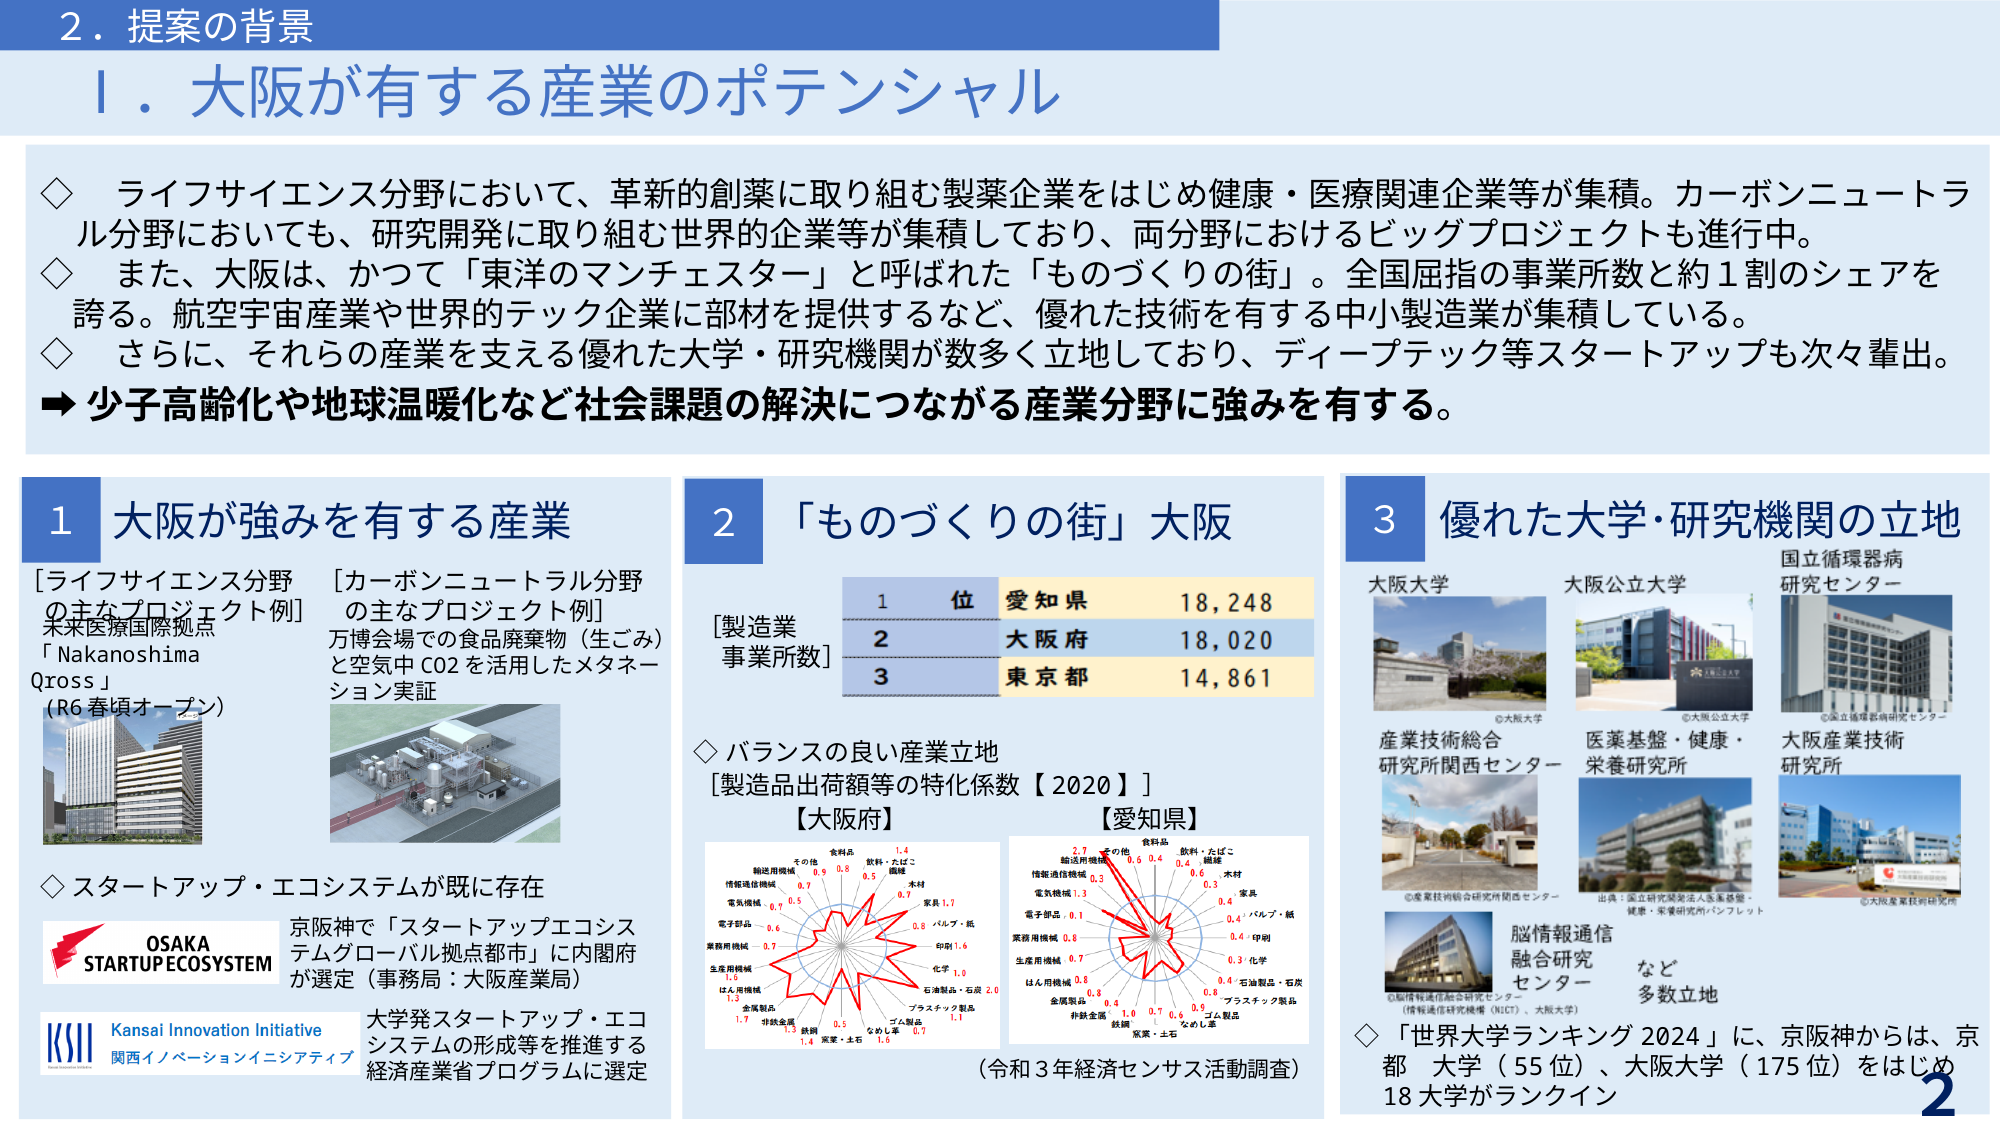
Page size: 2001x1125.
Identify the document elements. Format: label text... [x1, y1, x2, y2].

text_box ３ [1345, 475, 1426, 540]
picture [40, 1012, 361, 1075]
text_box ◇ ライフサイエンス分野において、革新的創薬に取り組む製薬企業をはじめ健康・医療関連企業等が集積。カーボンニュートラル分野においても、研究開発に取り組む世界的企業等が集積しており、両分野におけるビッグプロジェクトも進行中。 ◇ また、大阪は、かつて「東洋のマンチェスター」と呼ばれた「ものづくりの街」。全国屈指の事業所数と約１割のシェアを誇る。航空宇宙産業や世界的テック企業に部材を提供するなど、優れた技術を有する中小製造業が集積している。 ◇ さらに、それらの産業を支える優れた大学・研究機関が数多く立地しており、ディープテック等スタートアップも次々輩出。 ➡少子高齢化や地球温暖化など社会課題の解決につながる産業分野に強みを有する。 [25, 144, 1991, 456]
text_box [1395, 563, 1991, 1030]
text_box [667, 476, 1395, 1120]
text_box Ⅰ．大阪が有する産業のポテンシャル [0, 0, 2000, 137]
text_box [1339, 472, 1991, 476]
text_box ２．提案の背景 [0, 0, 1220, 51]
slide_number ２ [1532, 1063, 1983, 1124]
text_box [4, 477, 667, 1120]
text_box ◇「世界大学ランキング2024」に、京阪神からは、京都 大学（55位）、大阪大学（175位）をはじめ18大学がランクイン [1338, 1030, 1999, 1125]
picture [330, 704, 561, 842]
text_box 優れた大学･研究機関の立地 [1426, 475, 1999, 563]
picture [1361, 540, 1961, 1018]
